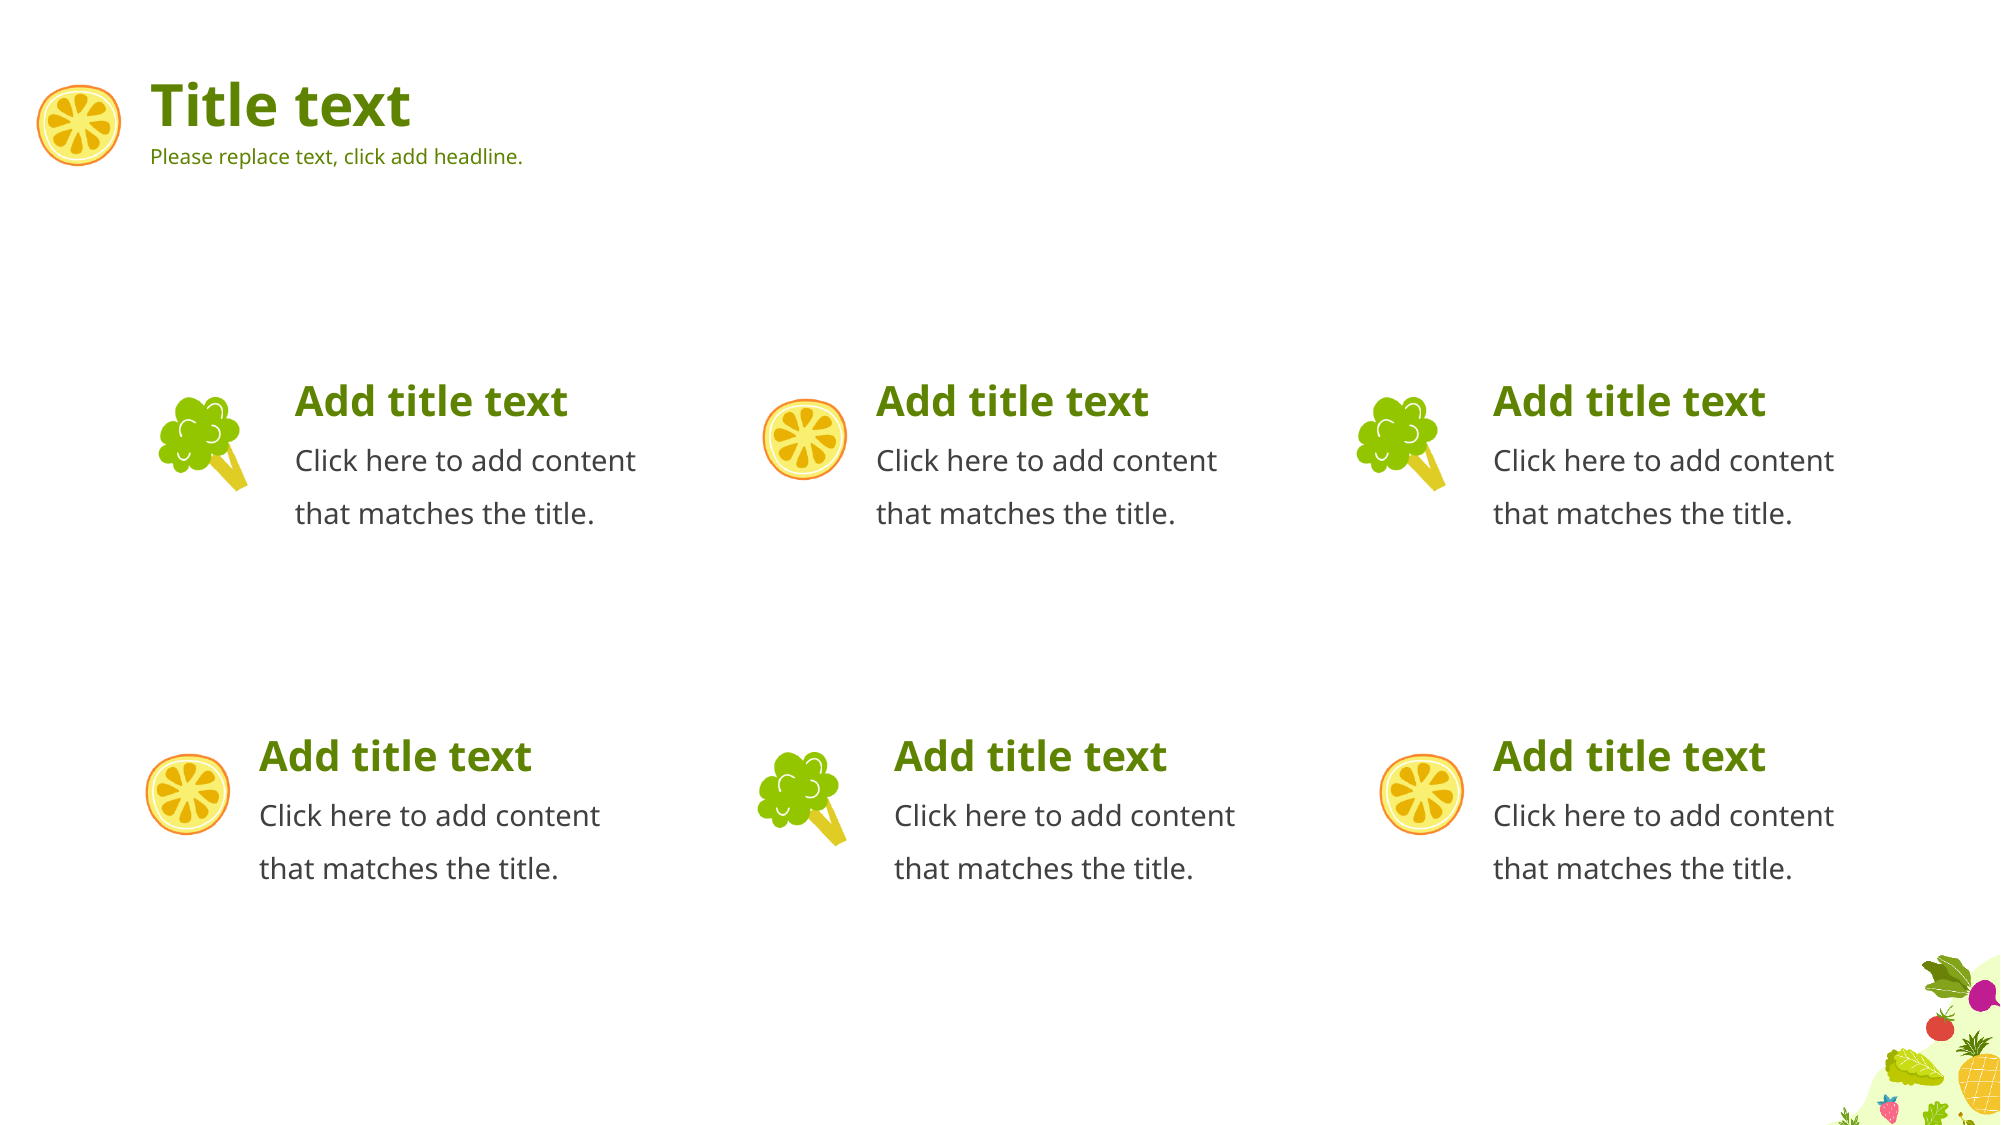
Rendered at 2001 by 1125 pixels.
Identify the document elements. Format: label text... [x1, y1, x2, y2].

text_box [135, 342, 659, 587]
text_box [752, 342, 1240, 587]
picture [26, 76, 136, 177]
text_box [1369, 697, 1857, 942]
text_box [734, 697, 1258, 942]
picture [1824, 951, 2001, 1125]
text_box Please replace text, click add headline. [136, 128, 569, 176]
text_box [1333, 342, 1857, 587]
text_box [135, 697, 623, 942]
text_box Title text [135, 60, 627, 146]
